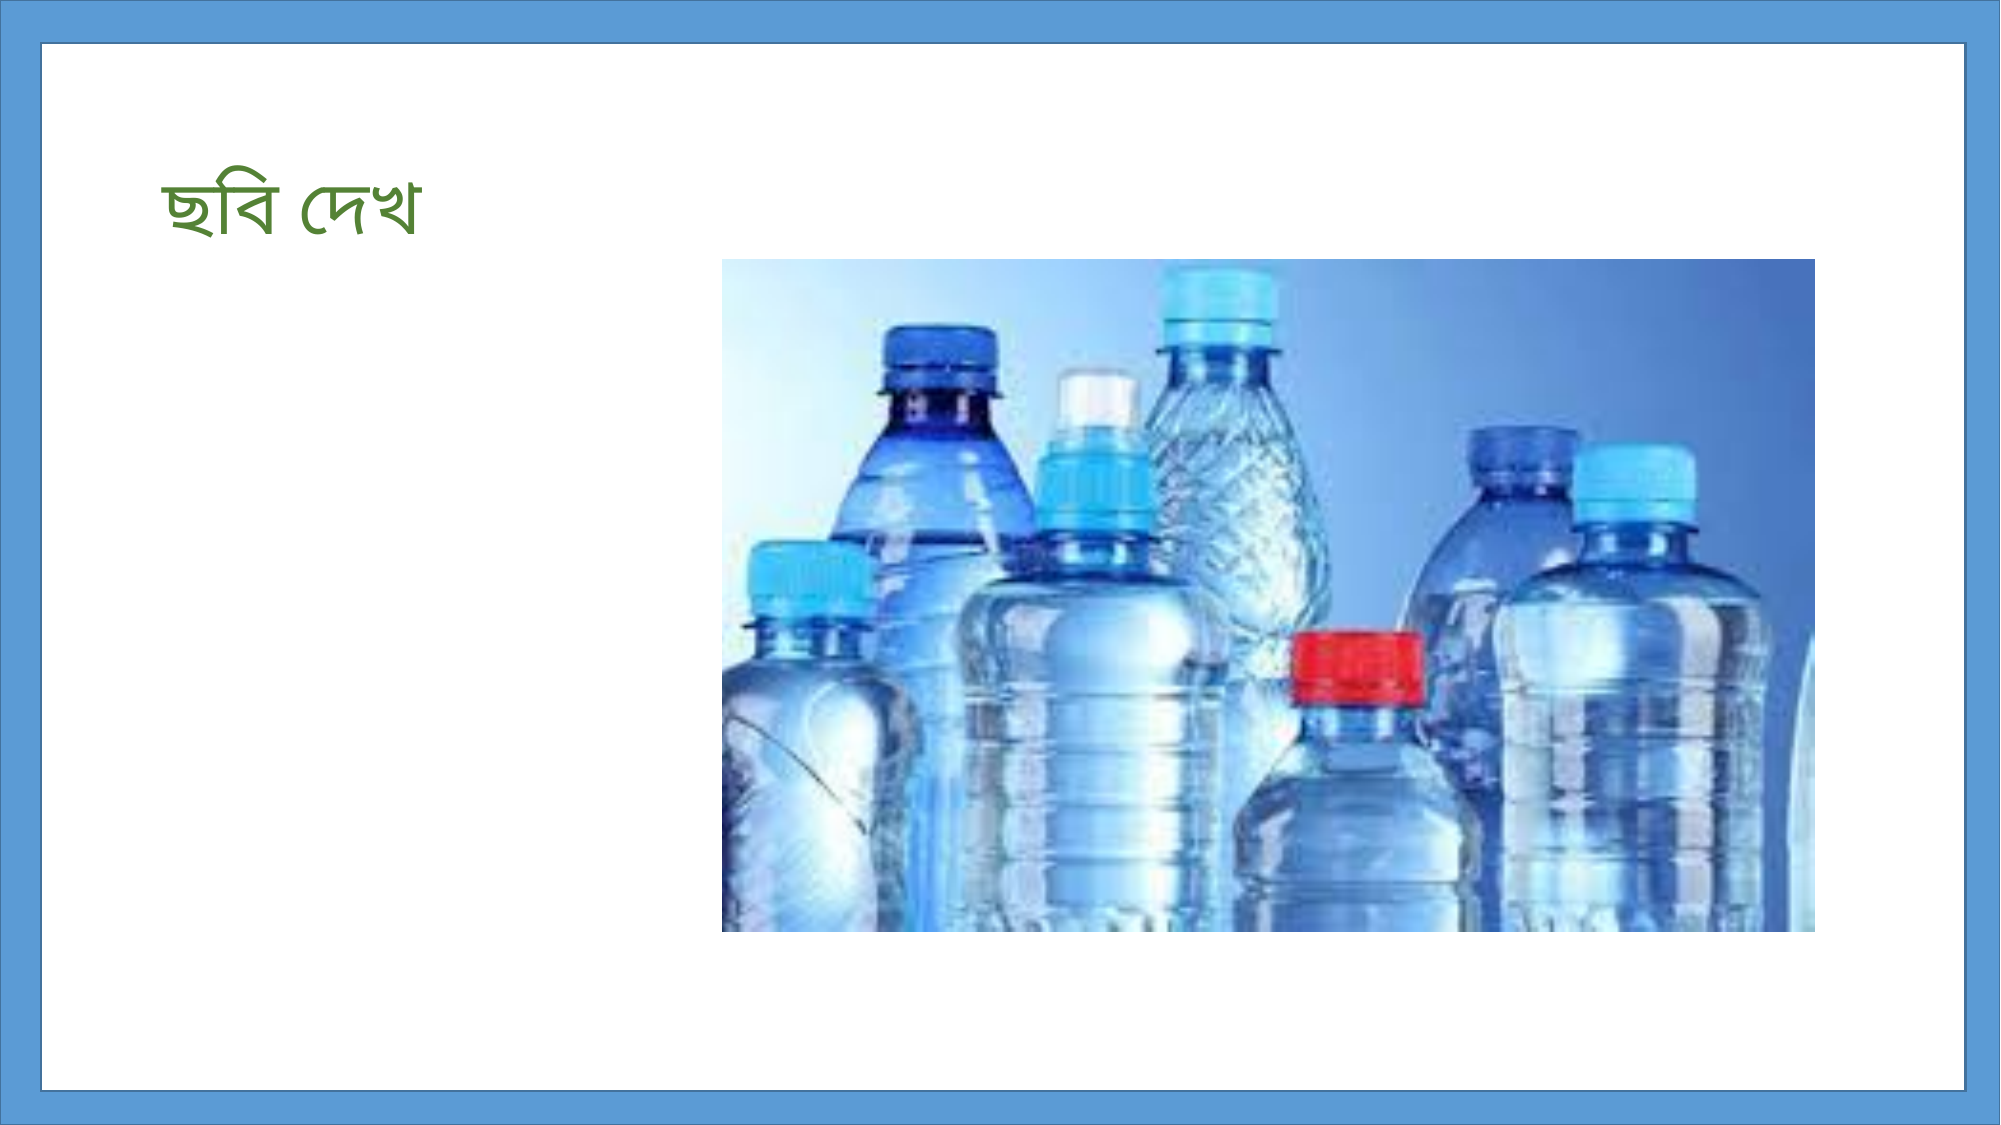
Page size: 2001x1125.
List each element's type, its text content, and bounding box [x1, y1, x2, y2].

text_box [40, 42, 1967, 1092]
picture [722, 259, 1815, 932]
text_box ছবি দেখ [147, 151, 591, 257]
text_box [0, 0, 2000, 1125]
